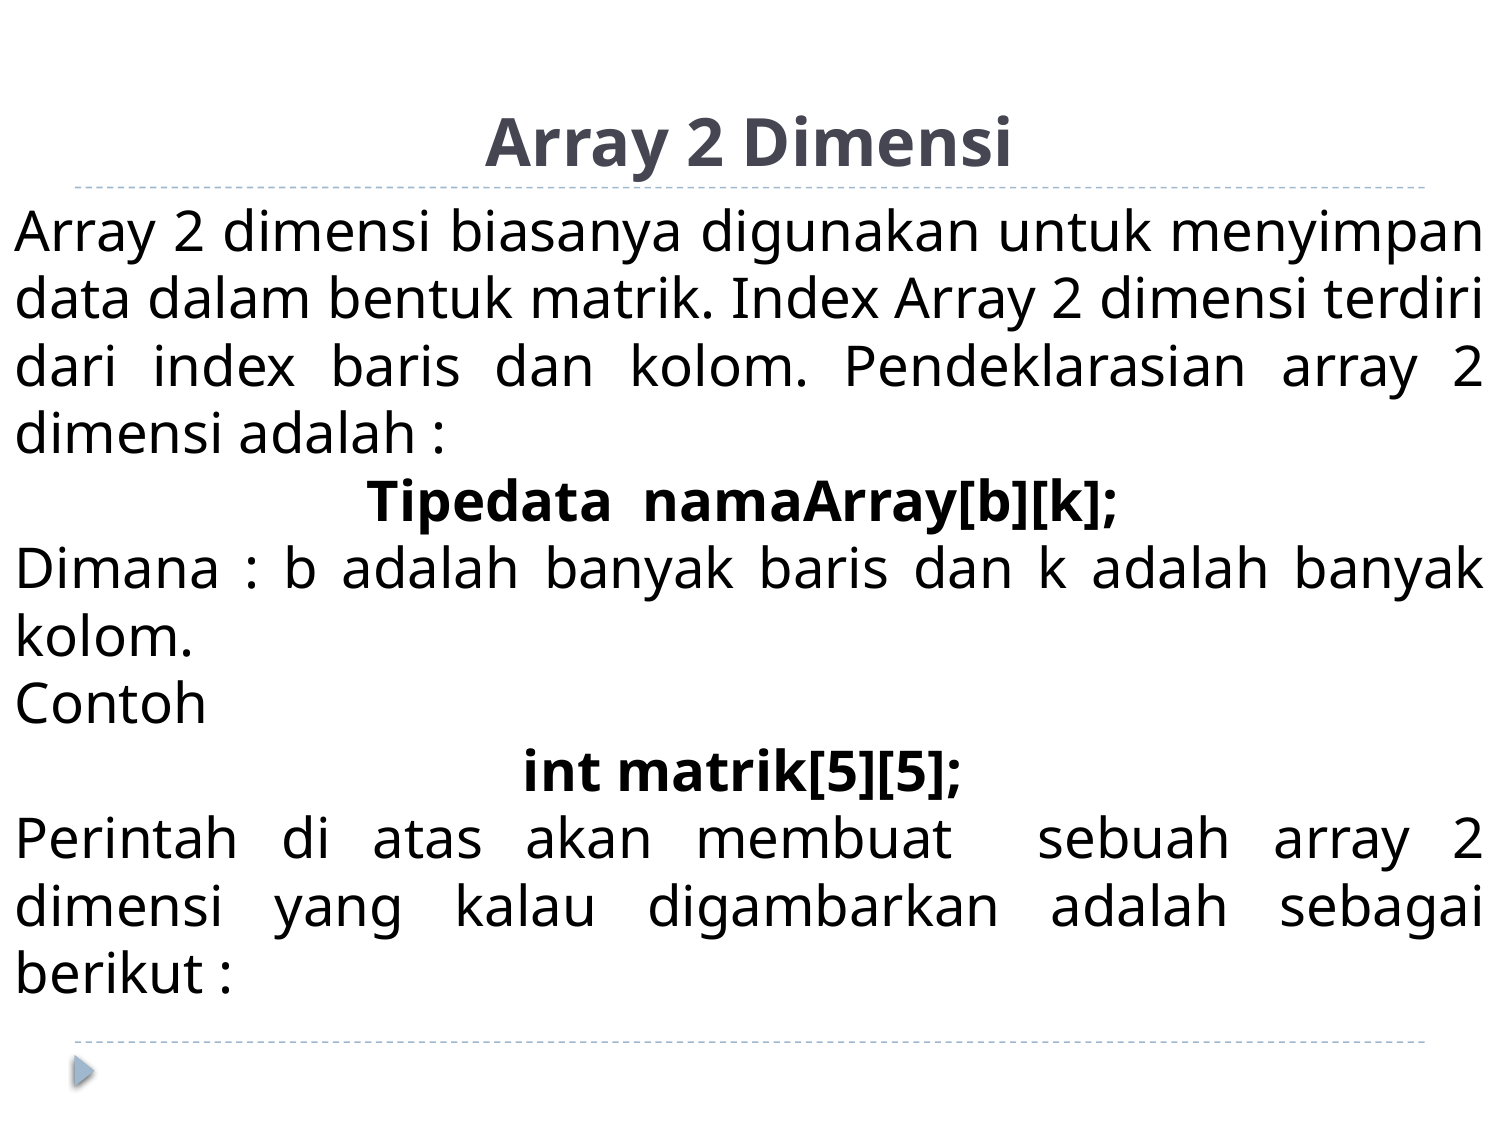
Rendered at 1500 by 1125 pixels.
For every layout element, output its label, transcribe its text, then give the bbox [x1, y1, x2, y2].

title Array 2 Dimensi [75, 37, 1425, 187]
text_box Array 2 dimensi biasanya digunakan untuk menyimpan data dalam bentuk matrik. Index Array 2 dimensi terdiri dari index baris dan kolom. Pendeklarasian array 2 dimensi adalah : Tipedata namaArray[b][k]; Dimana : b adalah banyak baris dan k adalah banyak kolom. Contoh int matrik[5][5]; Perintah di atas akan membuat sebuah array 2 dimensi yang kalau digambarkan adalah sebagai berikut : [0, 187, 1500, 1013]
